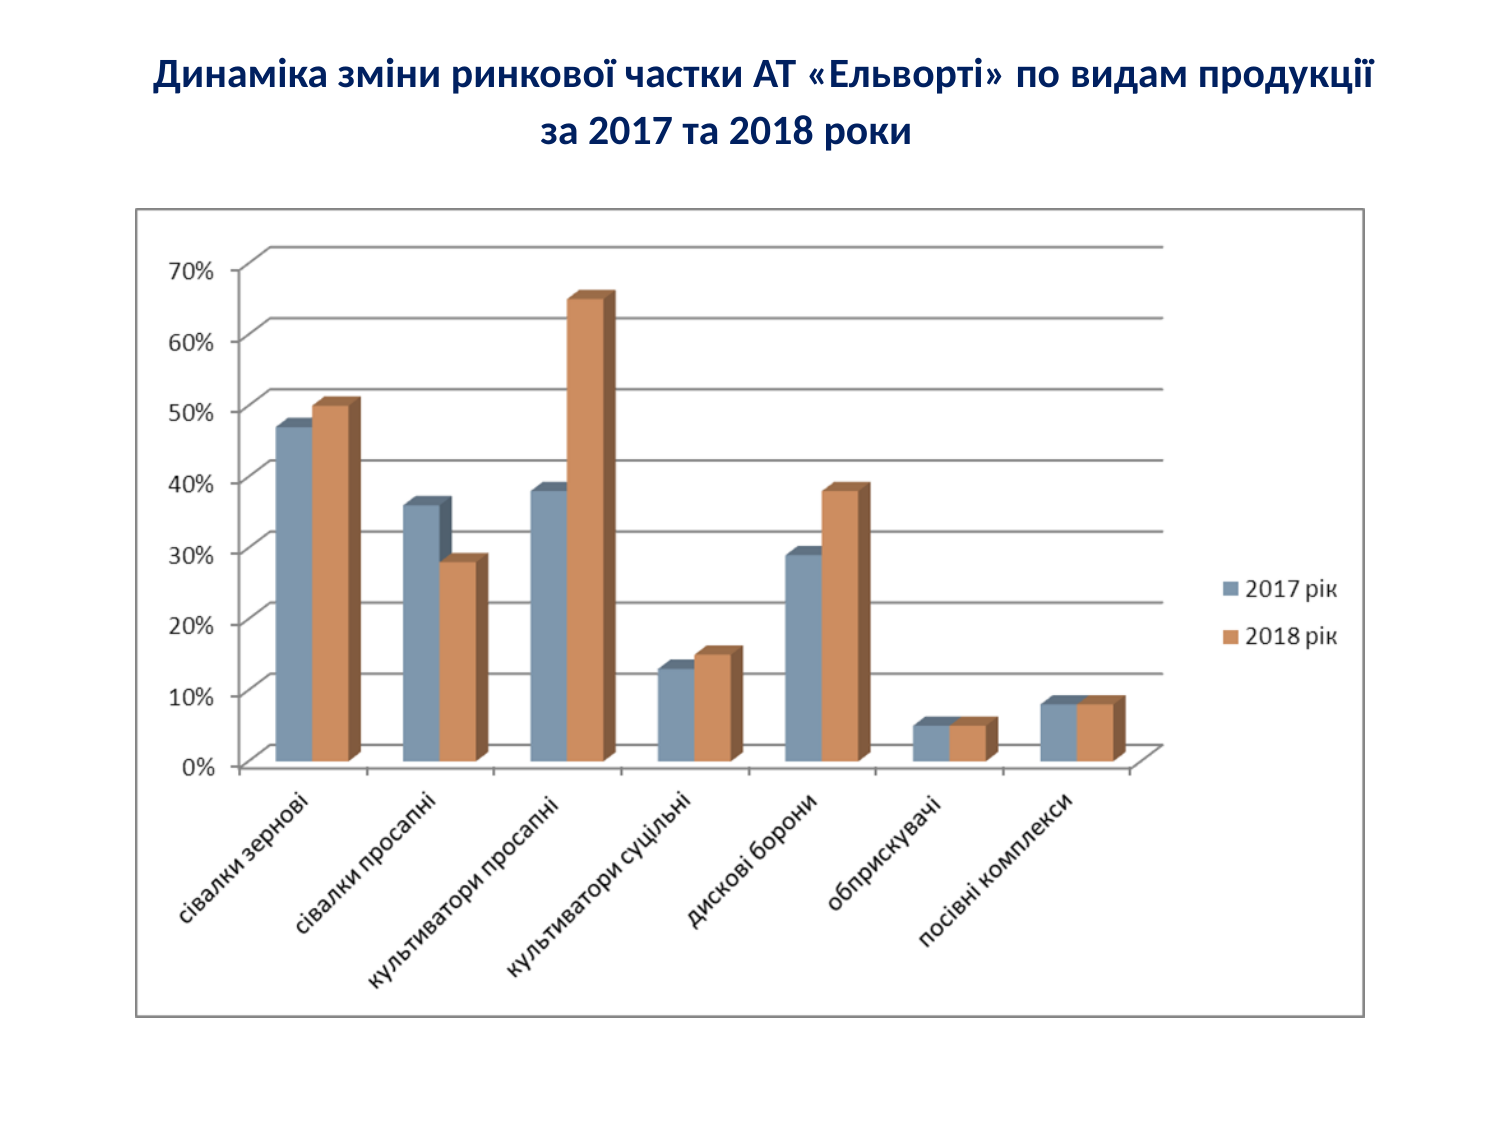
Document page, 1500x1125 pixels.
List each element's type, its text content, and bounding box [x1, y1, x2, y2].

text_box Динаміка зміни ринкової частки АТ «Ельворті» по видам продукції за 2017 та 2018 роки [53, 30, 1400, 161]
picture [135, 207, 1365, 1018]
